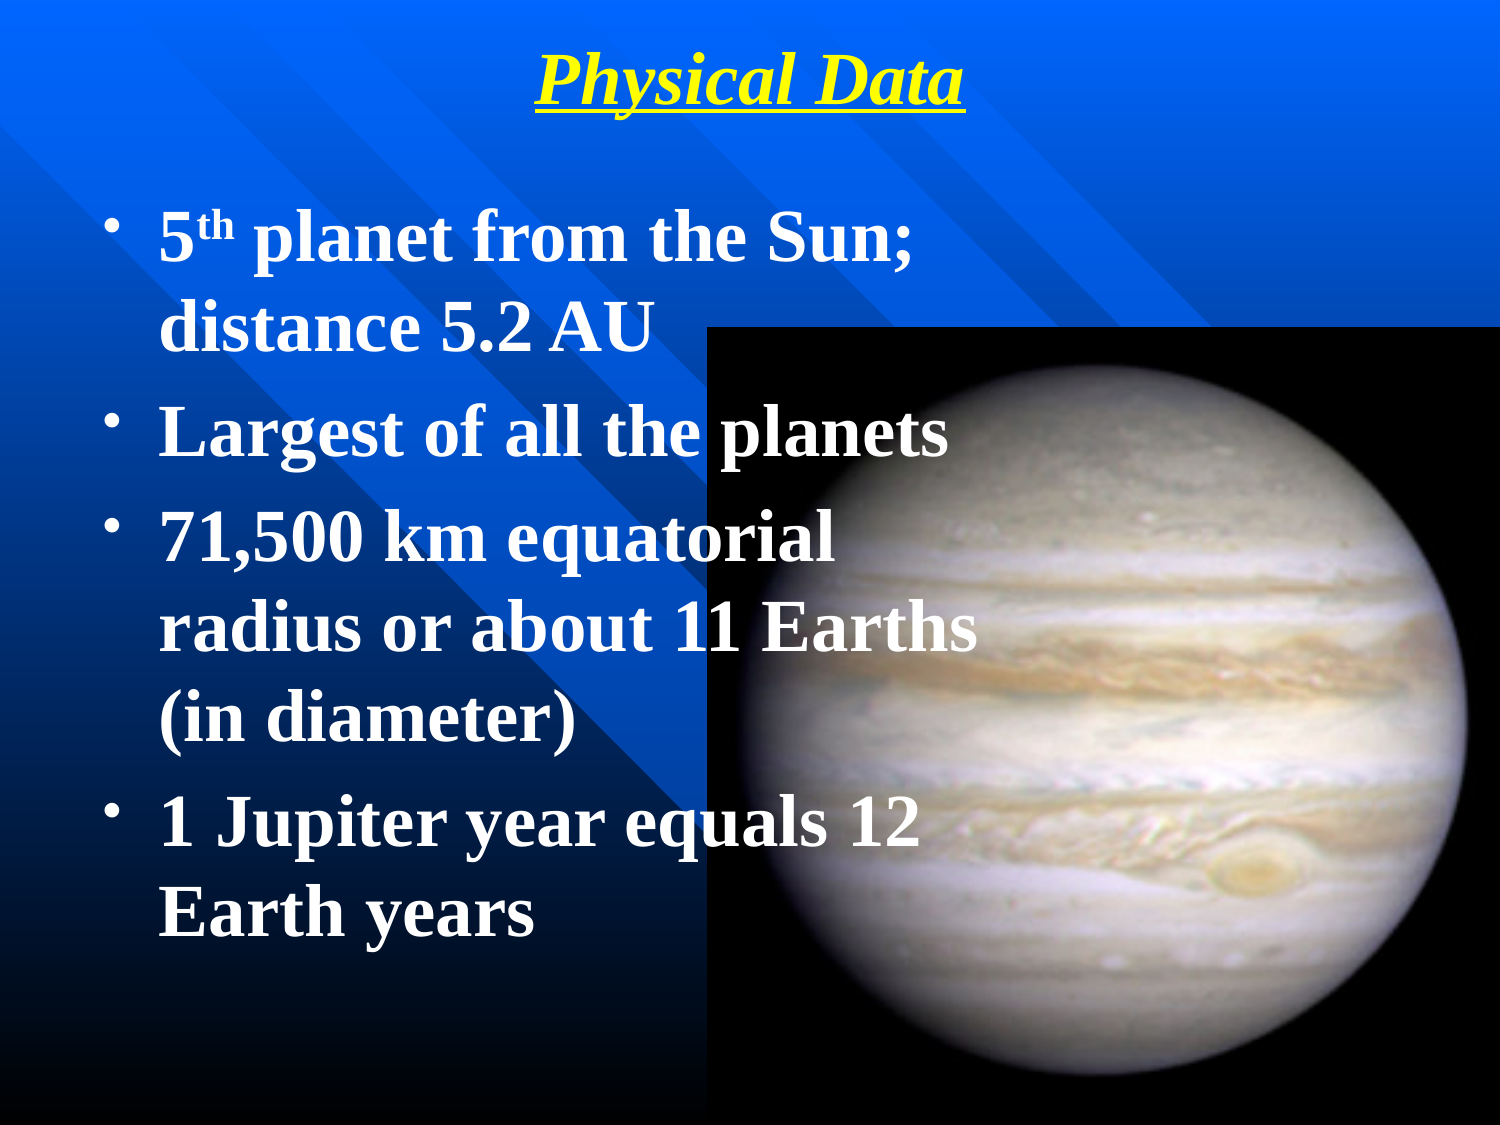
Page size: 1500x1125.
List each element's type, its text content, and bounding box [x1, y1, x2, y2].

title Physical Data [112, 0, 1388, 151]
picture [707, 327, 1500, 1125]
list 5th planet from the Sun; distance 5.2 AU Largest of all the planets 71,500 km equatorial radius or about 11 Earths (in diameter) 1 Jupiter year equals 12 Earth years [87, 178, 1001, 788]
